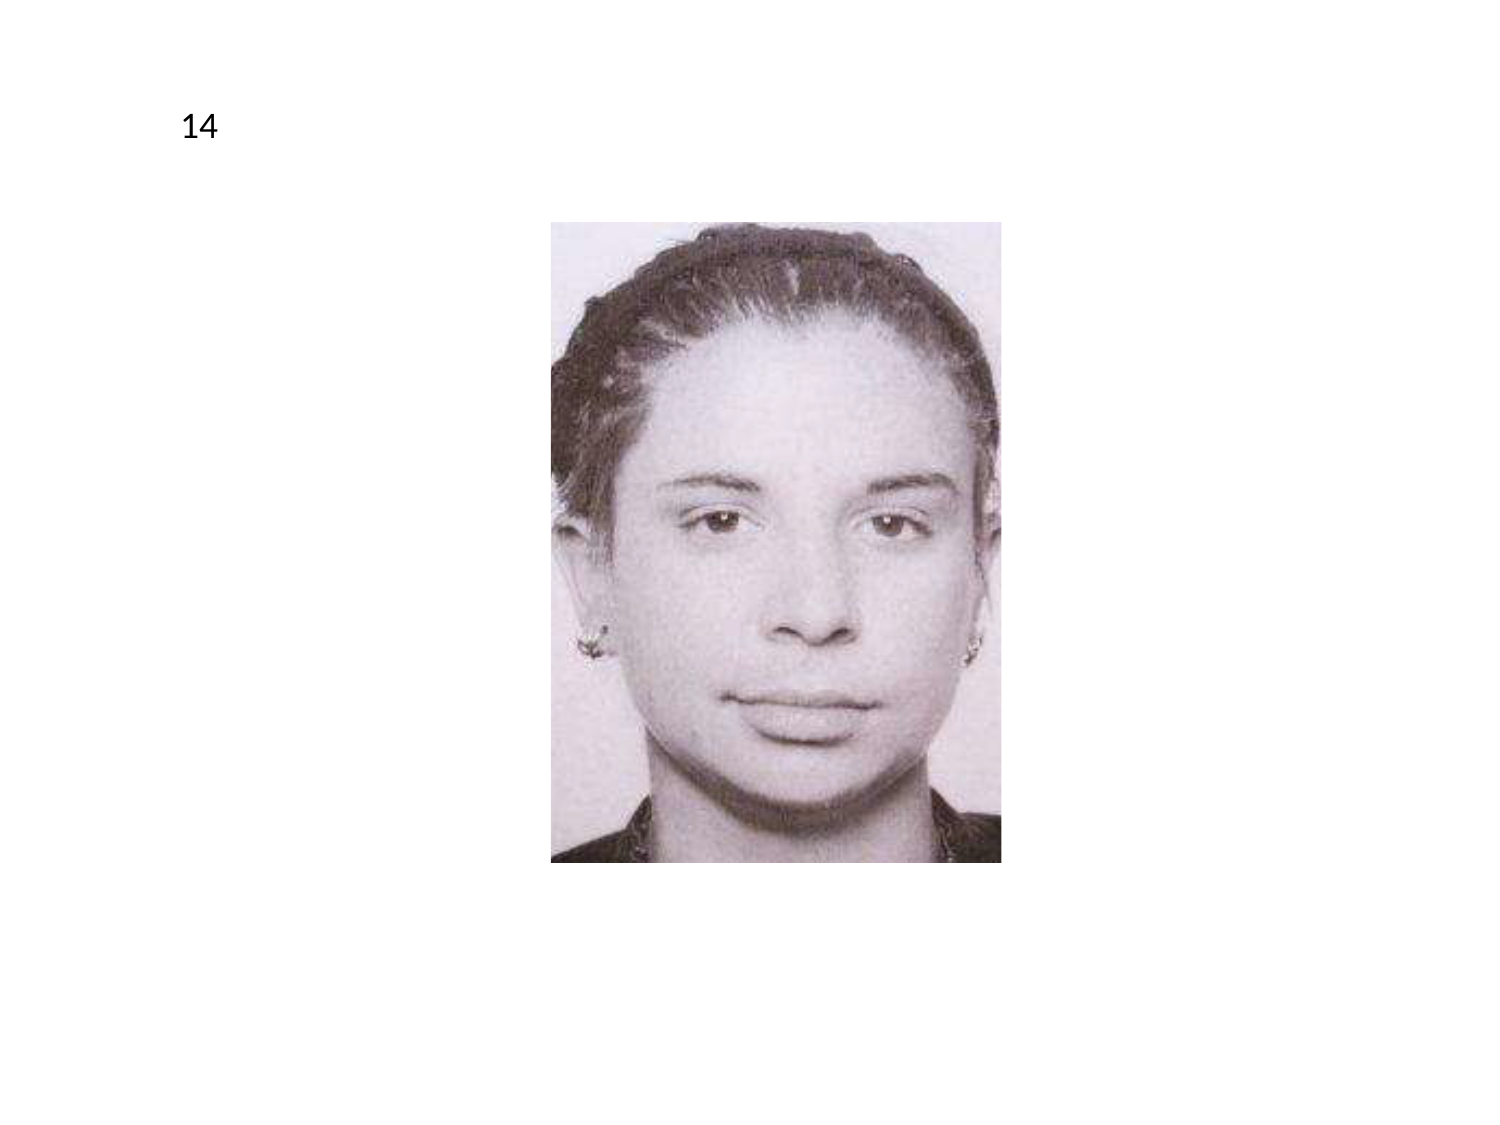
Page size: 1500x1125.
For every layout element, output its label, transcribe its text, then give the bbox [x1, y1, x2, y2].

text_box 14 [128, 93, 270, 154]
picture [550, 222, 1002, 863]
